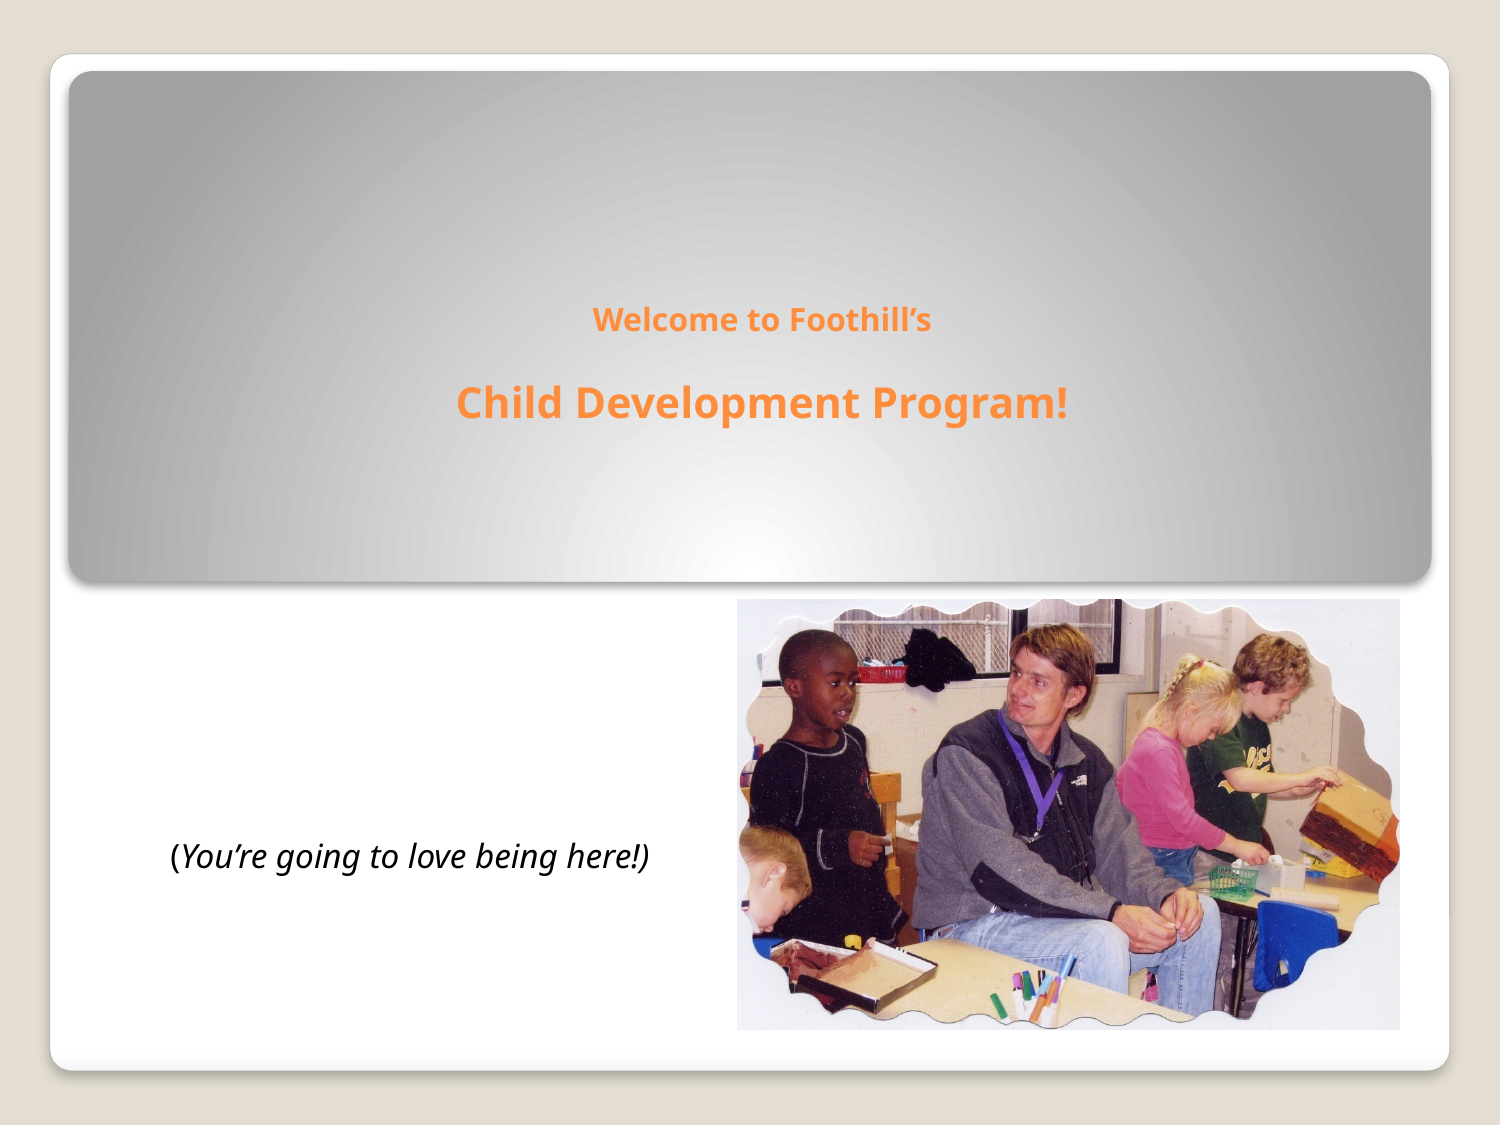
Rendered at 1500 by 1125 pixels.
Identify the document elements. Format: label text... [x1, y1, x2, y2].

picture [737, 599, 1401, 1030]
title Welcome to Foothill’s Child Development Program! [150, 174, 1375, 550]
subtitle (You’re going to love being here!) [74, 599, 726, 976]
